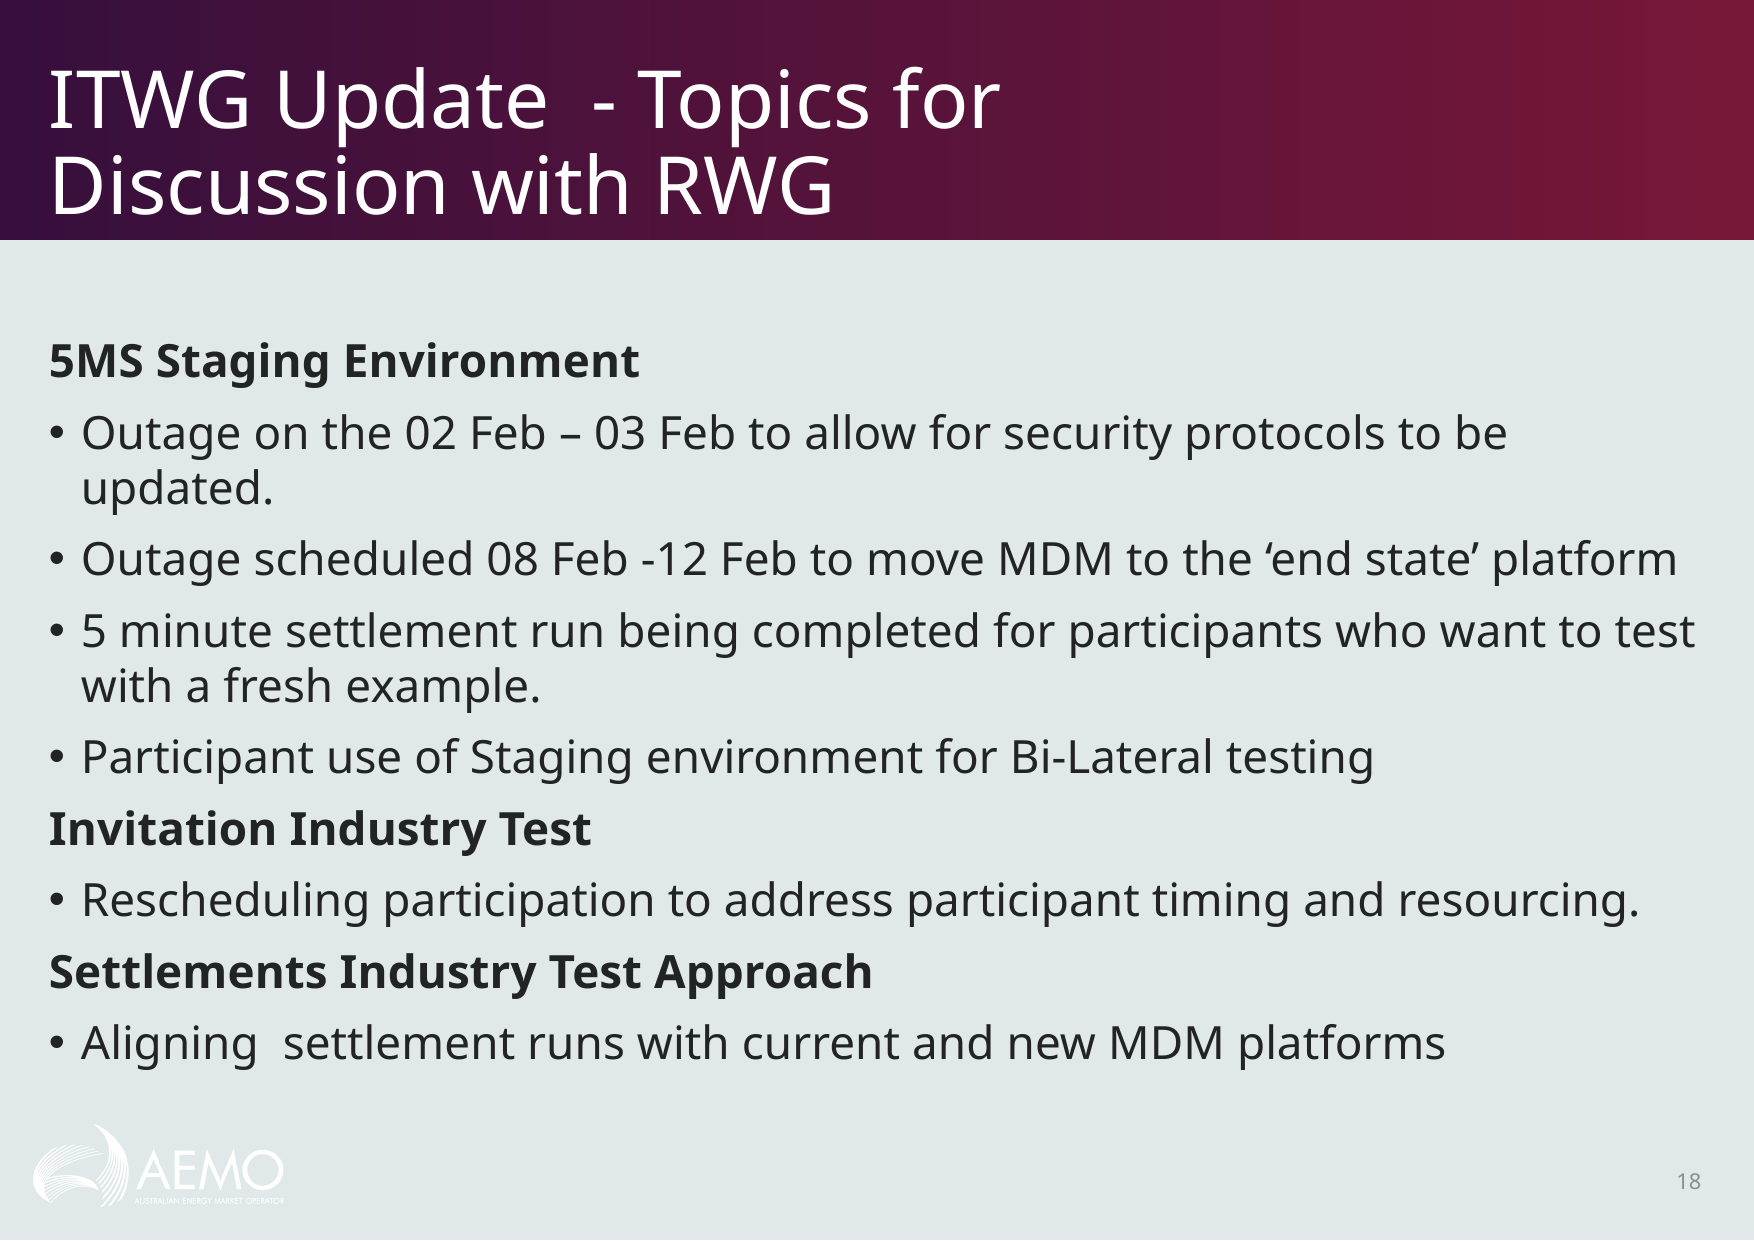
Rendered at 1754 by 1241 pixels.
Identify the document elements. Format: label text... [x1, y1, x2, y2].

list 5MS Staging Environment Outage on the 02 Feb – 03 Feb to allow for security protocols to be updated. Outage scheduled 08 Feb -12 Feb to move MDM to the ‘end state’ platform 5 minute settlement run being completed for participants who want to test with a fresh example. Participant use of Staging environment for Bi-Lateral testing Invitation Industry Test Rescheduling participation to address participant timing and resourcing. Settlements Industry Test Approach Aligning settlement runs with current and new MDM platforms [33, 330, 1717, 1117]
title ITWG Update - Topics for Discussion with RWG [33, 24, 1329, 240]
picture [33, 1124, 284, 1207]
slide_number 18 [1633, 1149, 1717, 1216]
